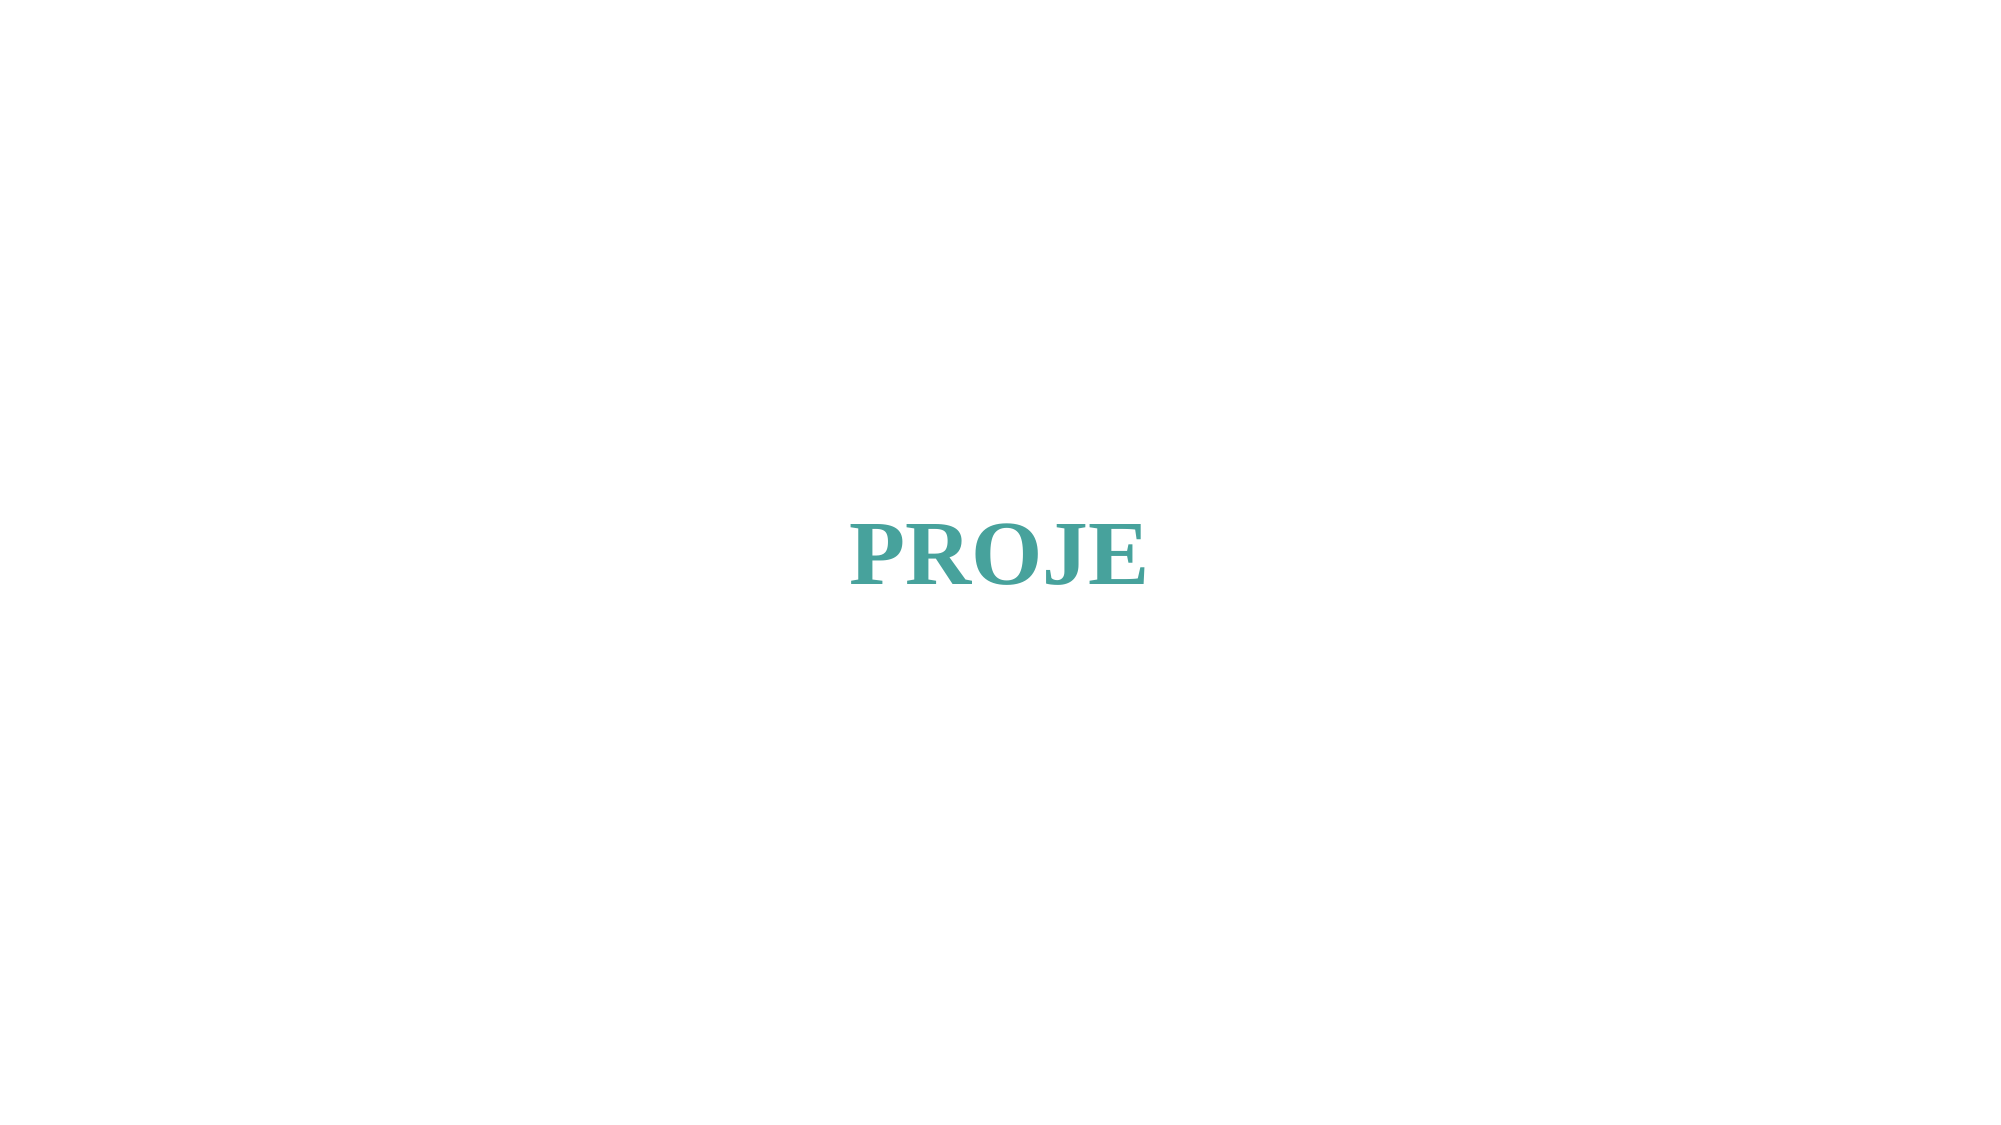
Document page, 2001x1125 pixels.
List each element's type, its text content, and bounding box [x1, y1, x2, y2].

title PROJE [137, 59, 1863, 1050]
